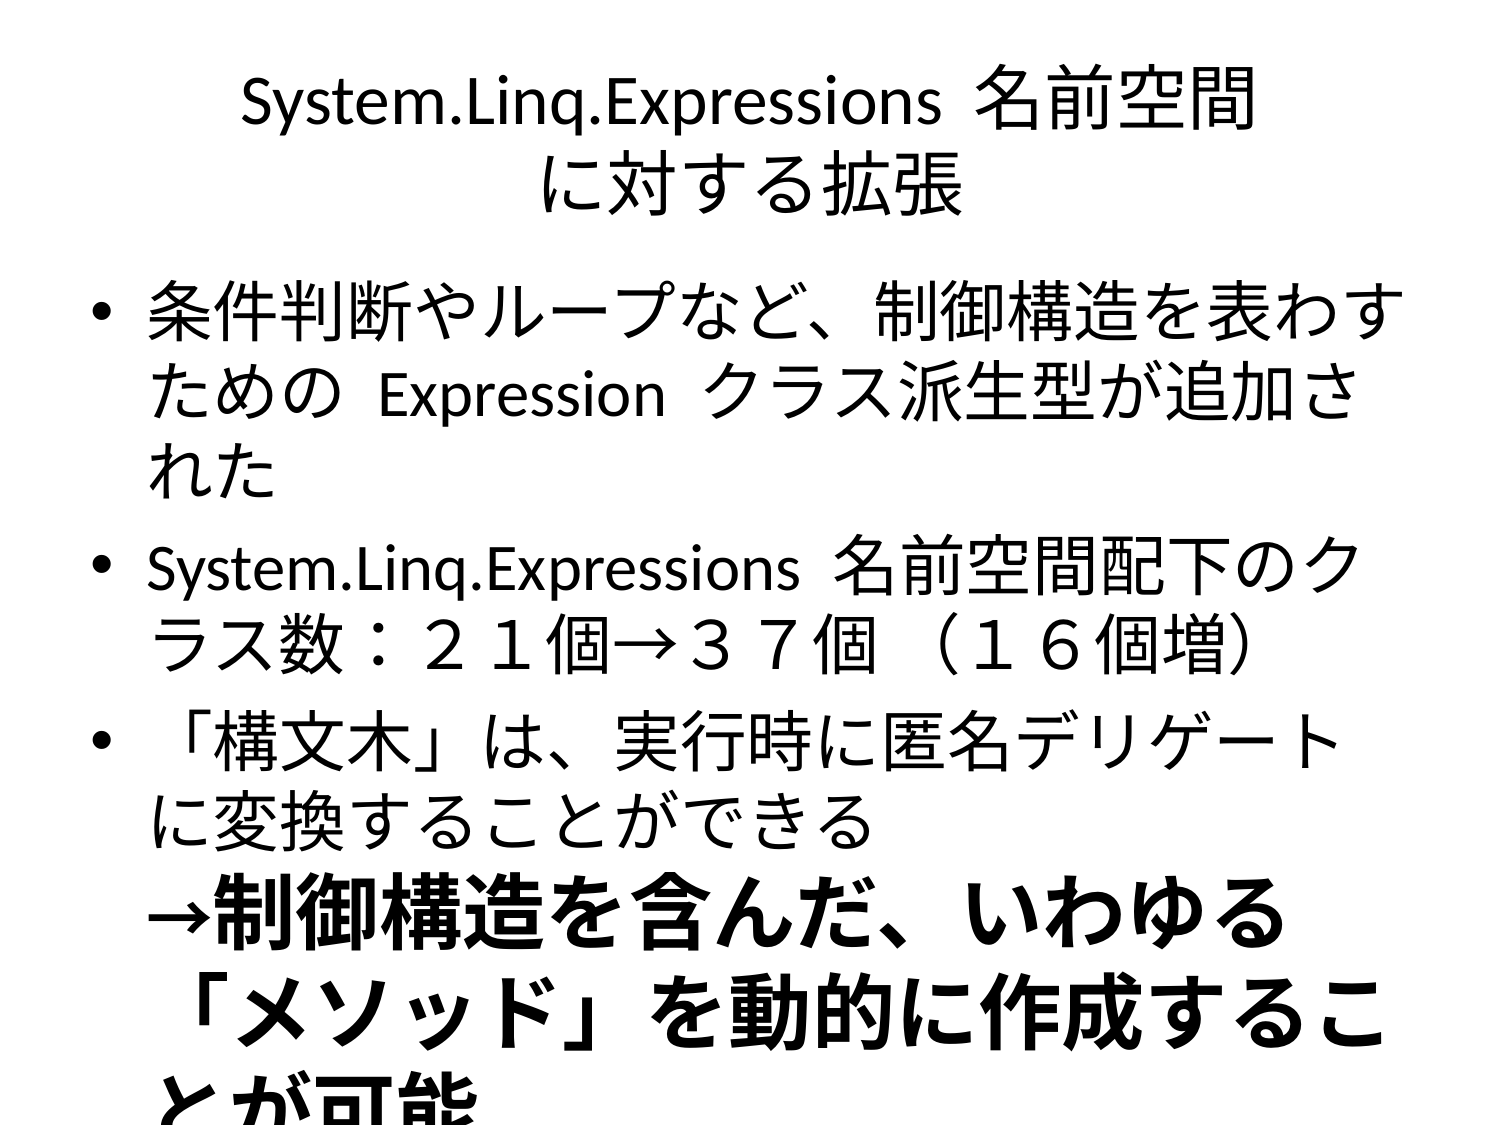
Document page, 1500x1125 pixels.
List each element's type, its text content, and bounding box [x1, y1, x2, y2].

list 条件判断やループなど、制御構造を表わすための Expression クラス派生型が追加された System.Linq.Expressions 名前空間配下のクラス数：２１個→３７個 （１６個増） 「構文木」は、実行時に匿名デリゲートに変換することができる →制御構造を含んだ、いわゆる「メソッド」を動的に作成することが可能 [75, 262, 1425, 1005]
title System.Linq.Expressions 名前空間 に対する拡張 [75, 45, 1425, 233]
